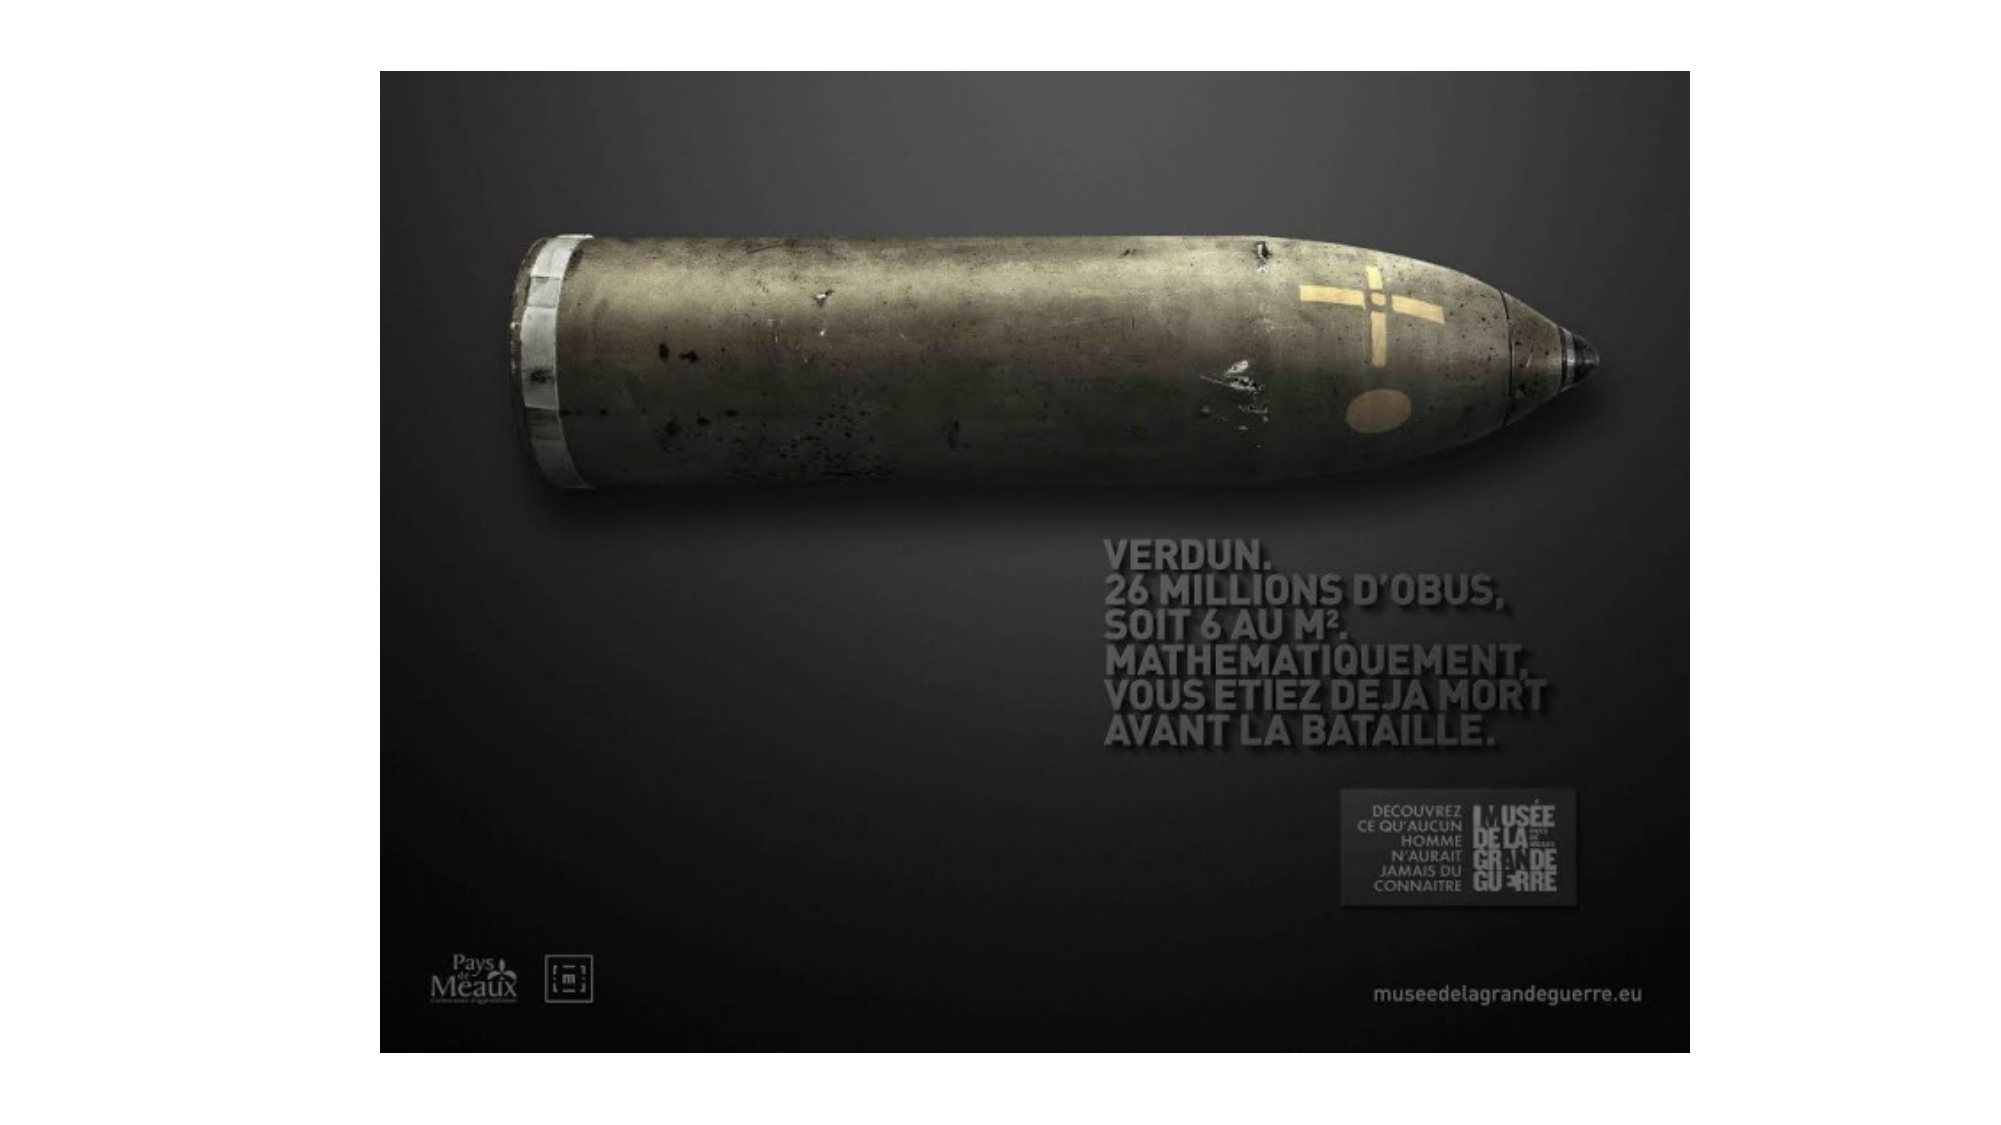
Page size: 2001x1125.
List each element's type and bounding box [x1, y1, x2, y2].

picture [380, 71, 1690, 1053]
